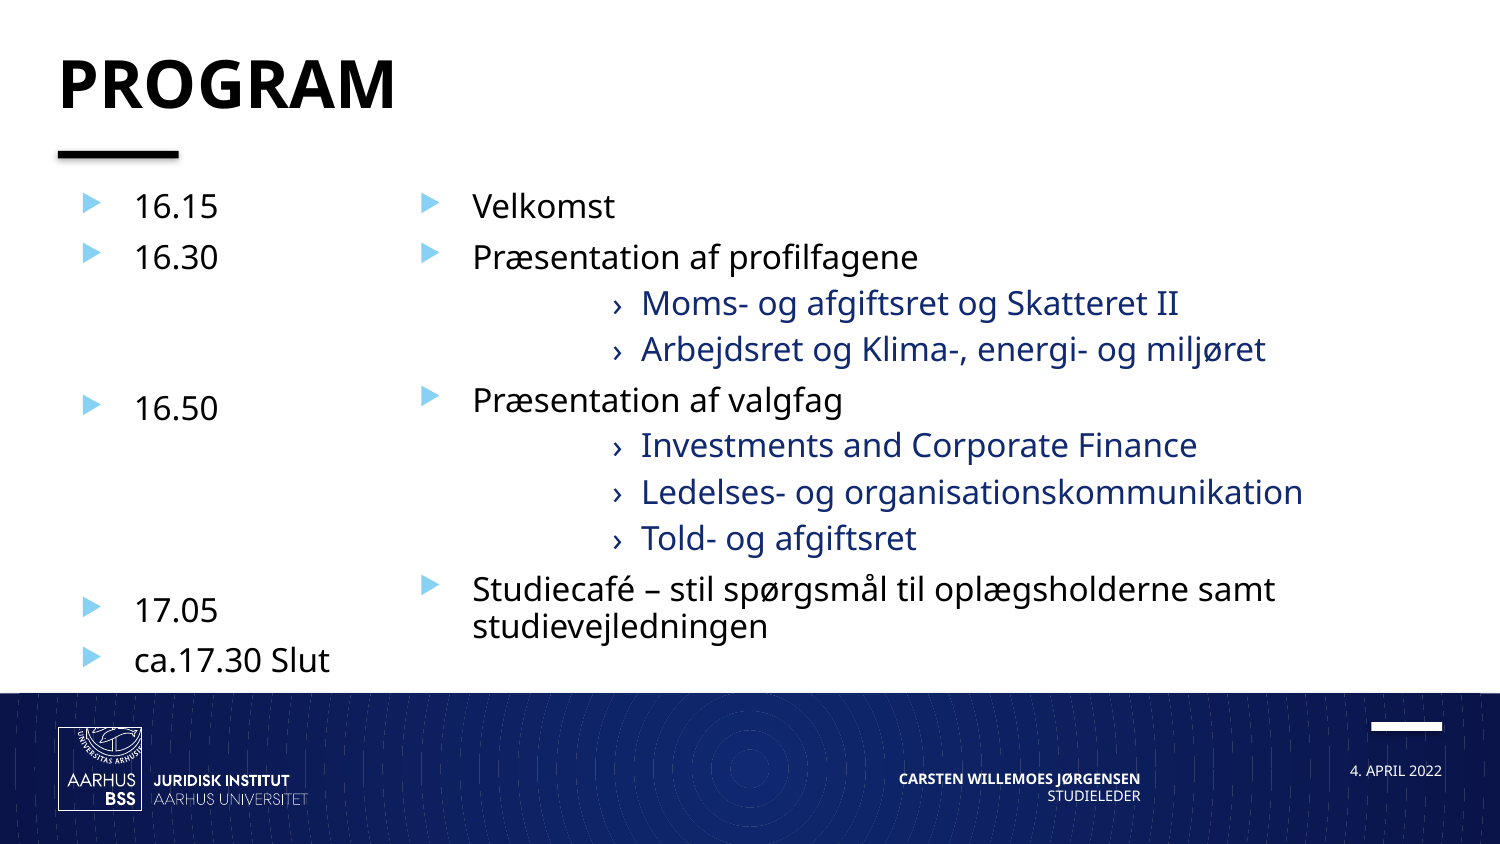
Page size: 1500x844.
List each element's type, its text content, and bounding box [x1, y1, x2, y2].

text_box 16.15 16.30 16.50 17.05 ca.17.30 Slut [80, 188, 420, 673]
title Program [57, 27, 1443, 122]
list Velkomst Præsentation af profilfagene Moms- og afgiftsret og Skatteret II Arbejdsret og Klima-, energi- og miljøret Præsentation af valgfag Investments and Corporate Finance Ledelses- og organisationskommunikation Told- og afgiftsret Studiecafé – stil spørgsmål til oplægsholderne samt studievejledningen [420, 188, 1444, 673]
